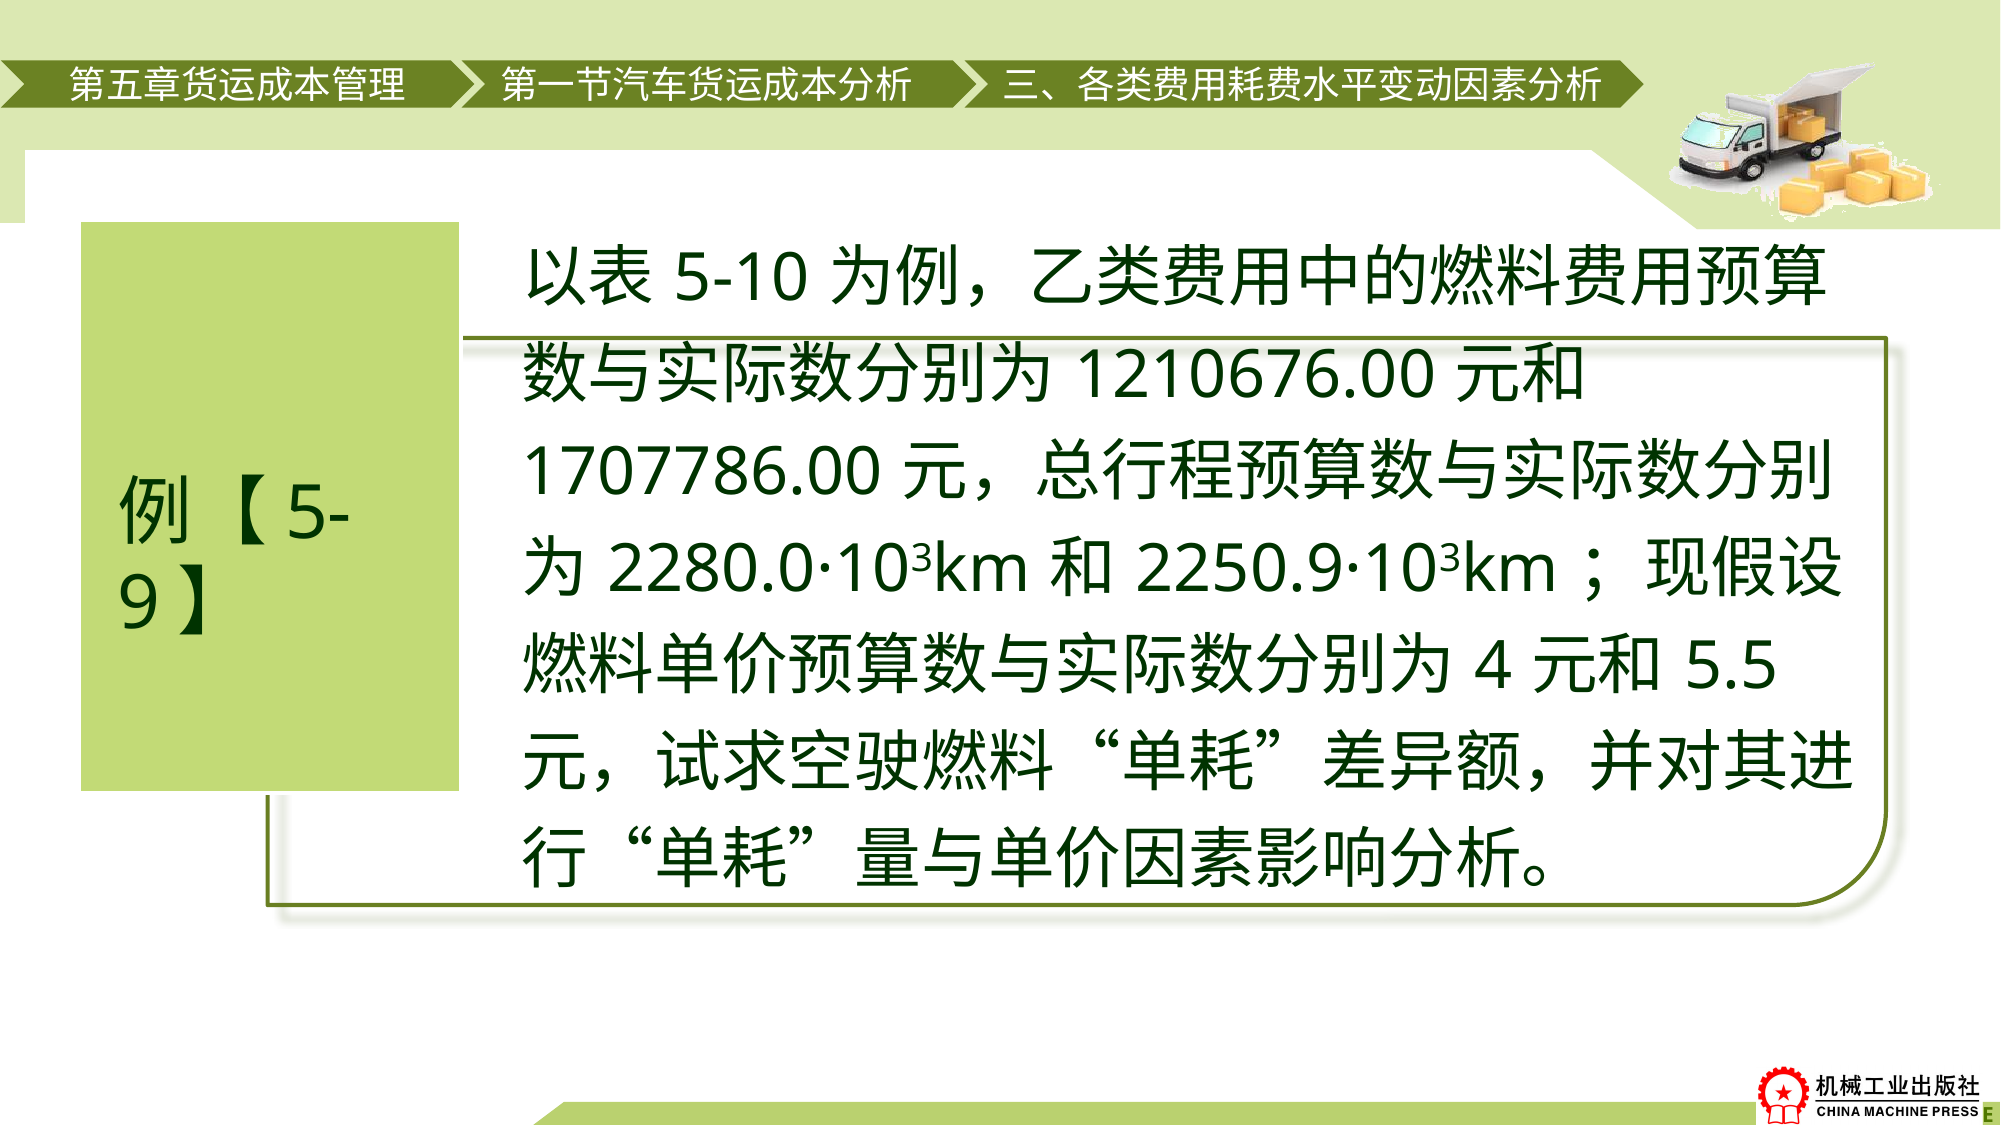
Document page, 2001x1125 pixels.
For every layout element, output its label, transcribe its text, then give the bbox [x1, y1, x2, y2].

picture [1659, 53, 1941, 228]
picture [1756, 1065, 1983, 1125]
text_box 三、各类费用耗费水平变动因素分析 [962, 58, 1646, 110]
text_box 第一节汽车货运成本分析 [459, 58, 979, 110]
text_box 第五章货运成本管理 [0, 58, 477, 110]
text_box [78, 219, 1898, 1039]
